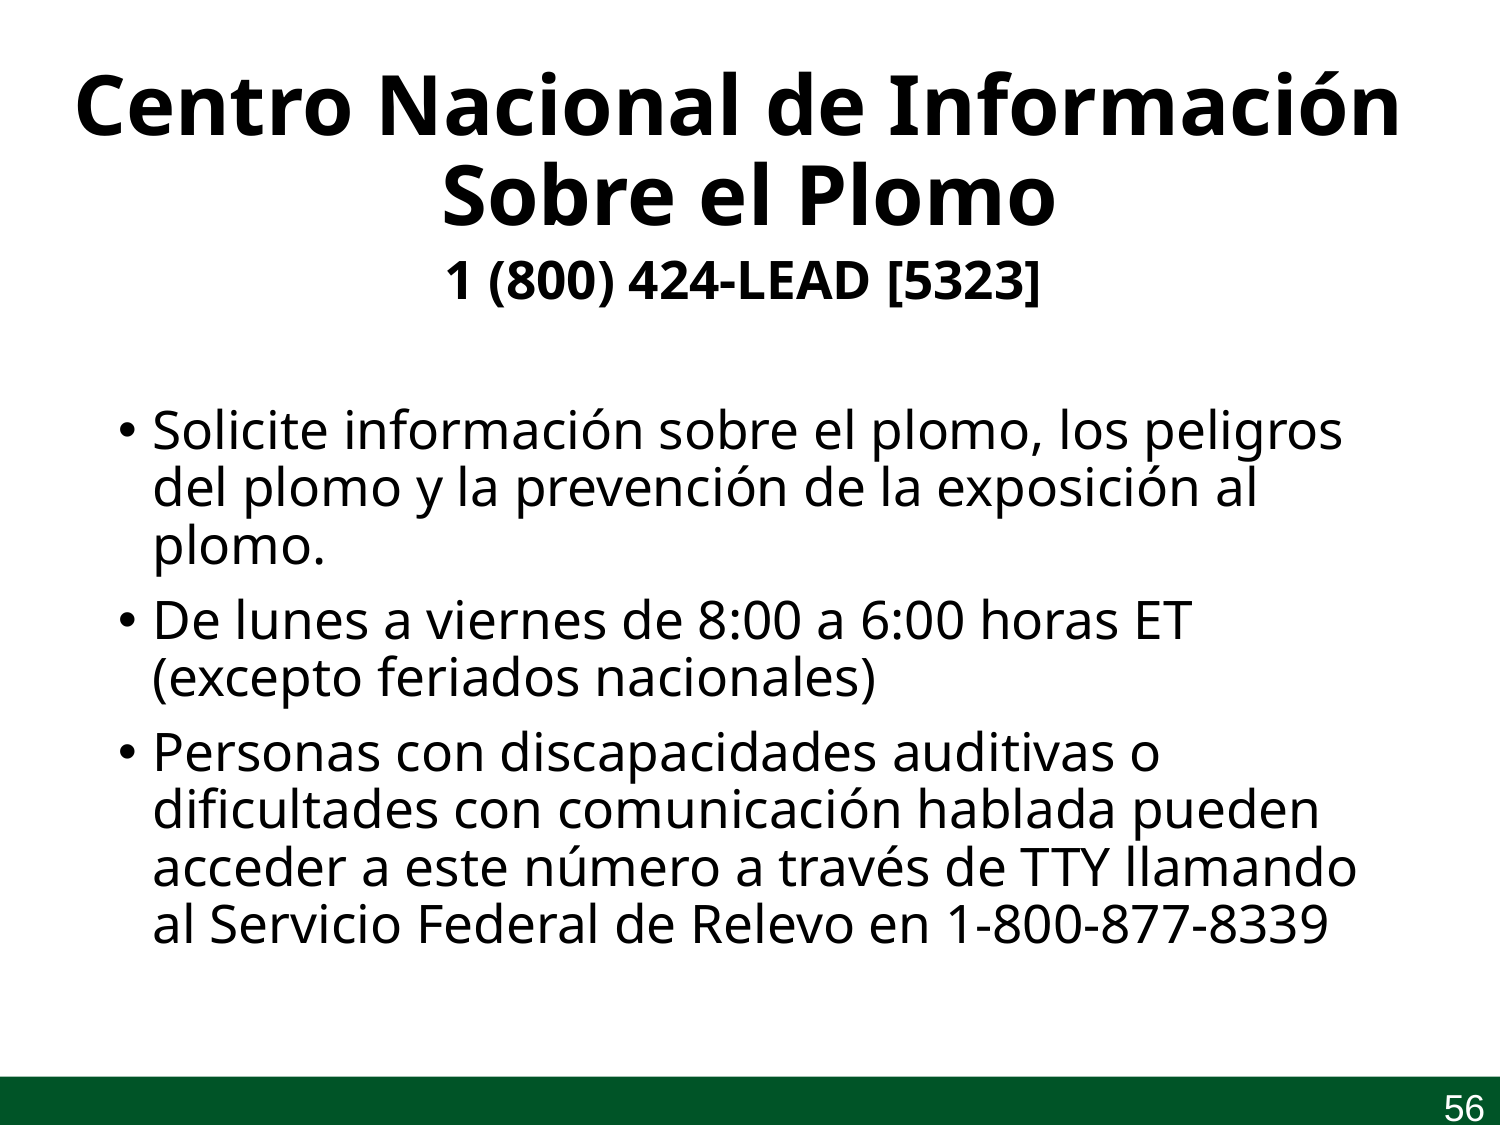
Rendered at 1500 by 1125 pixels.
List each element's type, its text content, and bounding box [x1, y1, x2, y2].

title Centro Nacional de Información Sobre el Plomo [0, 44, 1500, 262]
text_box 54 [1162, 1076, 1500, 1125]
list 1 (800) 424-LEAD [5323] Solicite información sobre el plomo, los peligros del plomo y la prevención de la exposición al plomo. De lunes a viernes de 8:00 a 6:00 horas ET (excepto feriados nacionales) Personas con discapacidades auditivas o dificultades con comunicación hablada pueden acceder a este número a través de TTY llamando al Servicio Federal de Relevo en 1-800-877-8339 [103, 246, 1397, 1012]
